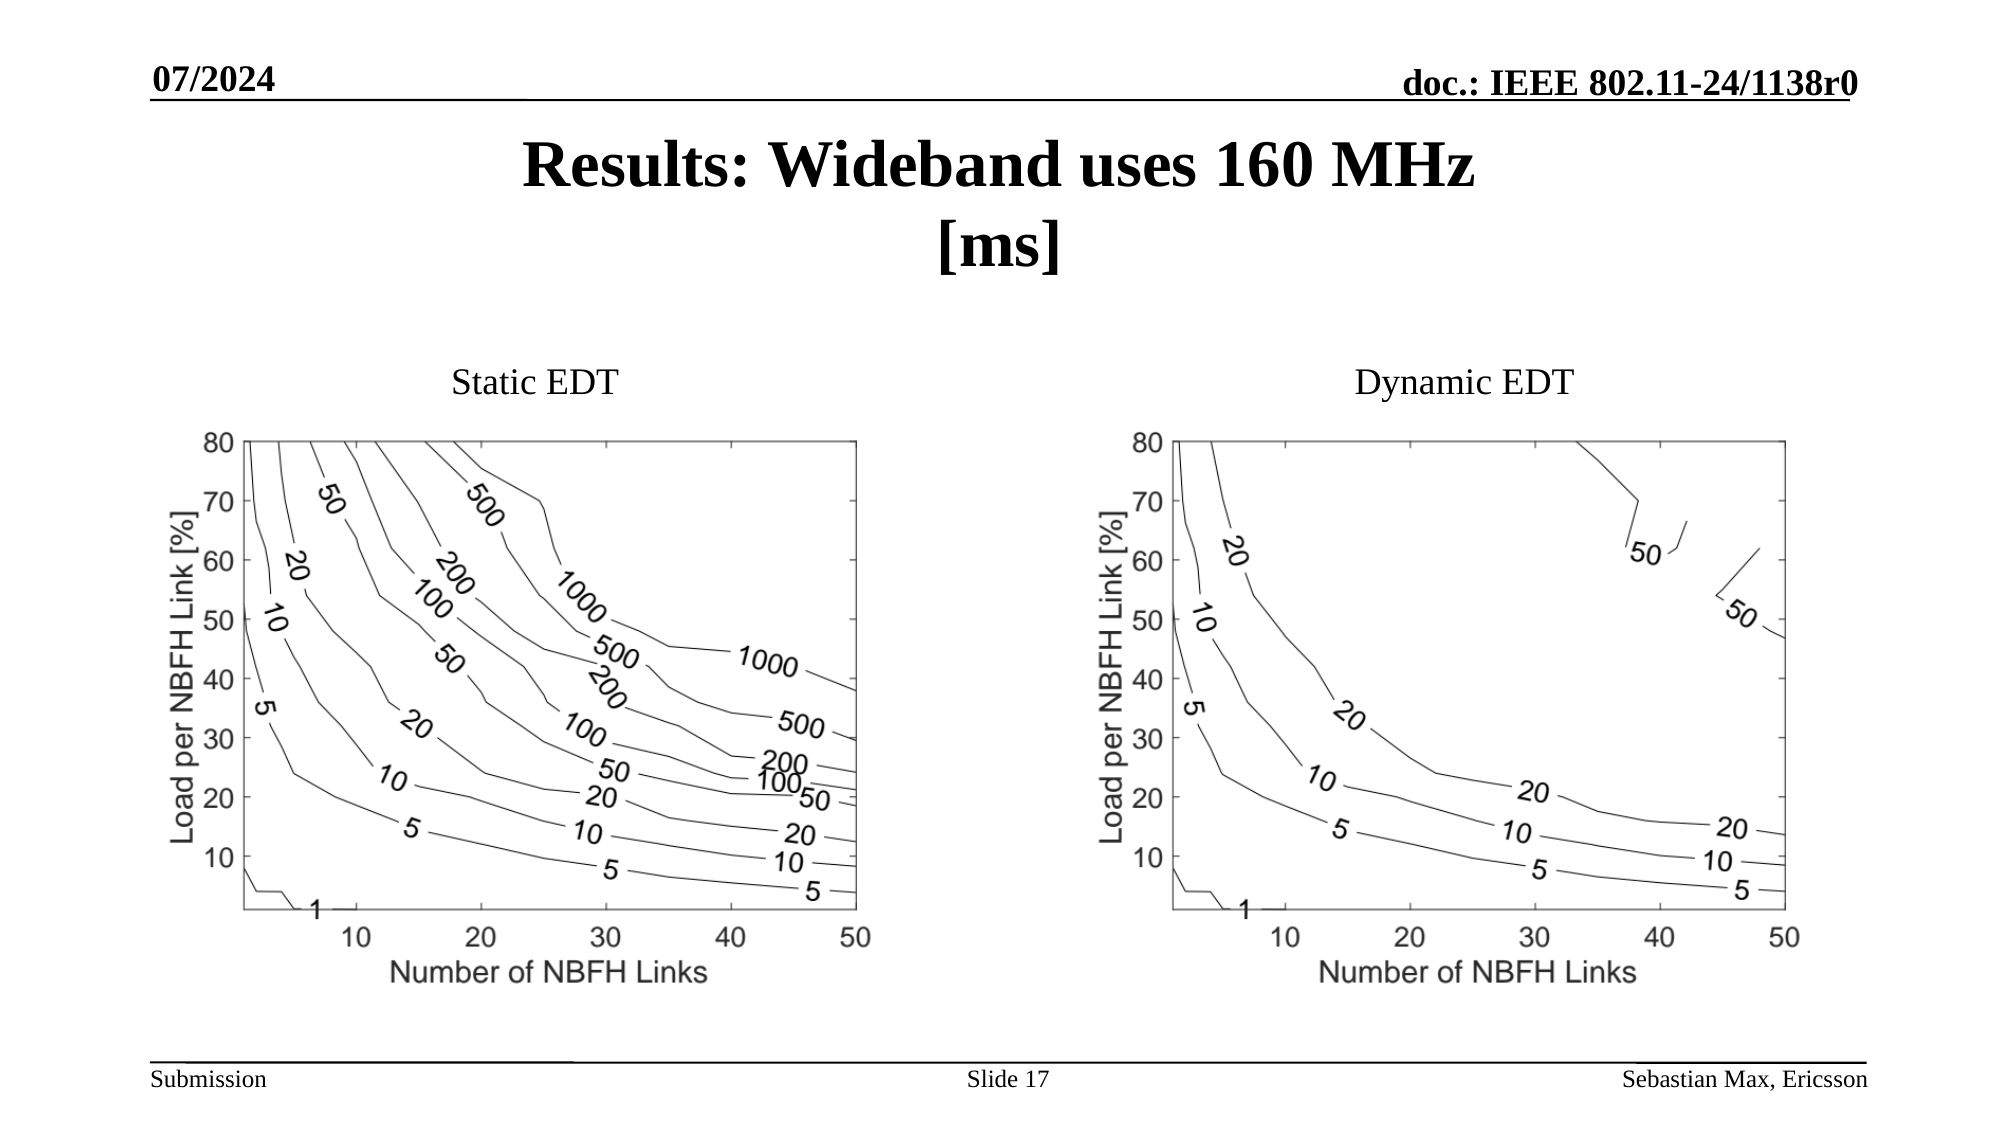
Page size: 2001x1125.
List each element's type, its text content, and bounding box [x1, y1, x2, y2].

picture [1070, 396, 1859, 988]
slide_number 07/2024 [152, 54, 563, 100]
text_box Static EDT [322, 349, 748, 395]
picture [141, 396, 930, 988]
slide_number Slide 17 [950, 1061, 1067, 1123]
title Results: Wideband uses 160 MHz [ms] [149, 112, 1850, 288]
footer Sebastian Max, Ericsson [1171, 1061, 1869, 1093]
text_box Dynamic EDT [1251, 349, 1678, 395]
